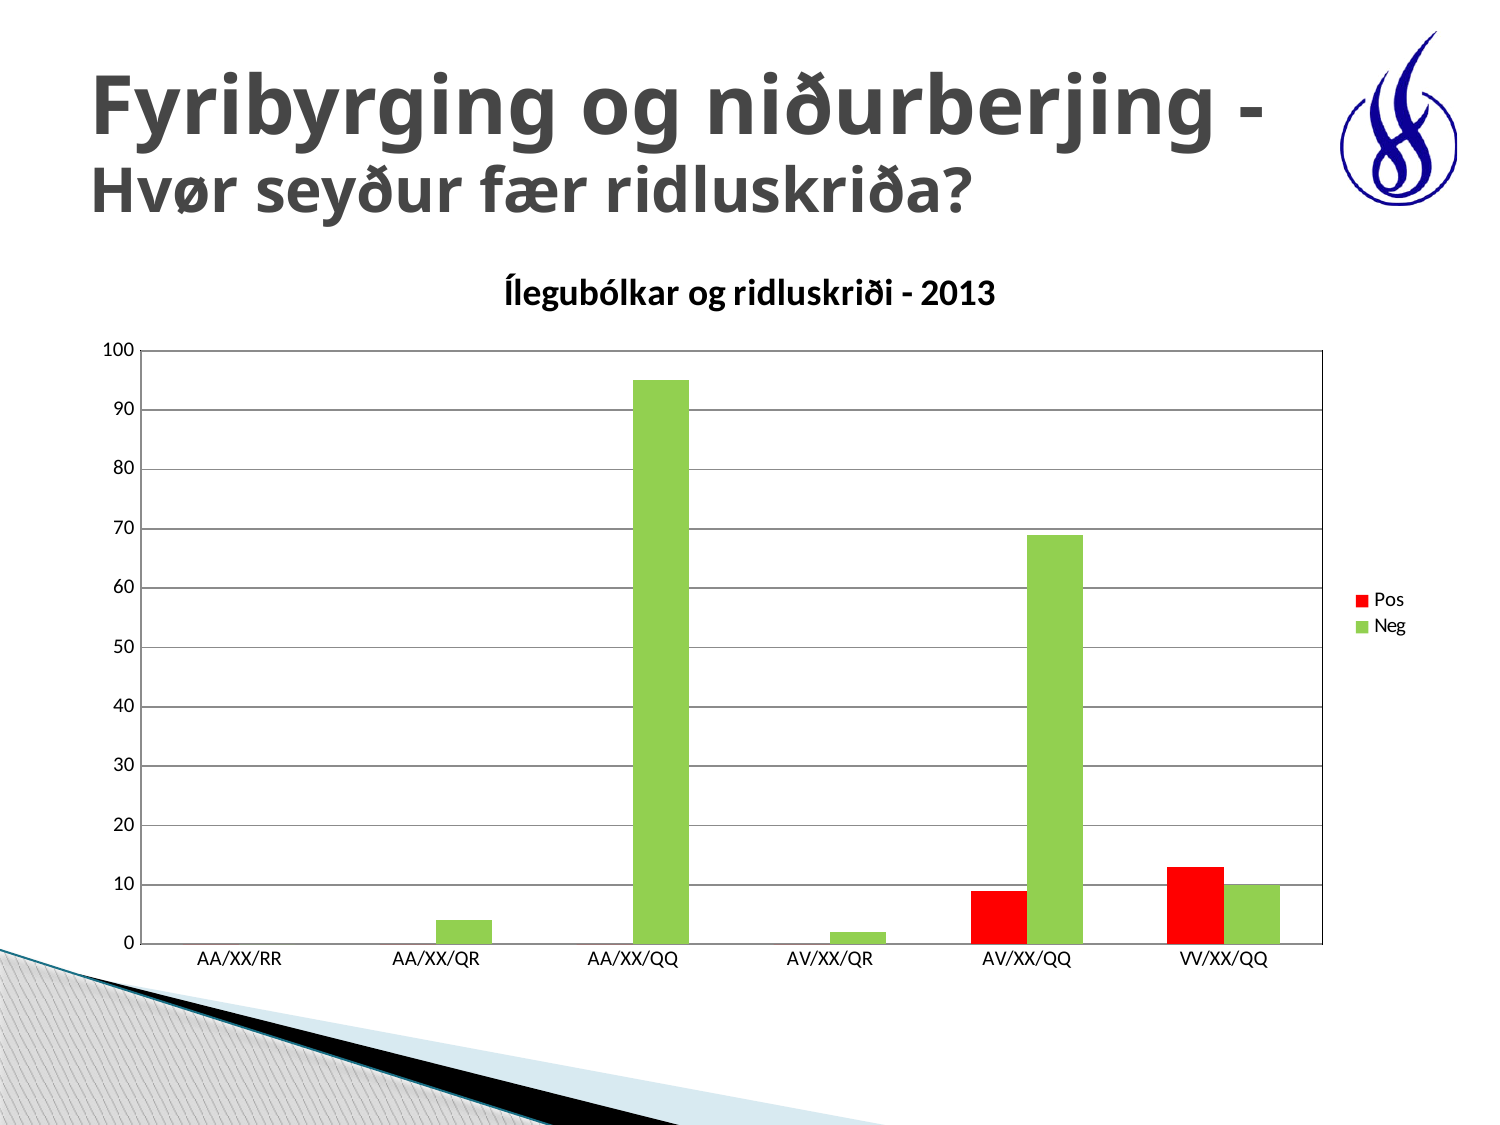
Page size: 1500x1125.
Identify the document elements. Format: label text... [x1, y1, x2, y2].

chart [74, 242, 1426, 986]
picture [1340, 31, 1458, 206]
title Fyribyrging og niðurberjing - Hvør seyður fær ridluskriða? [75, 45, 1425, 233]
